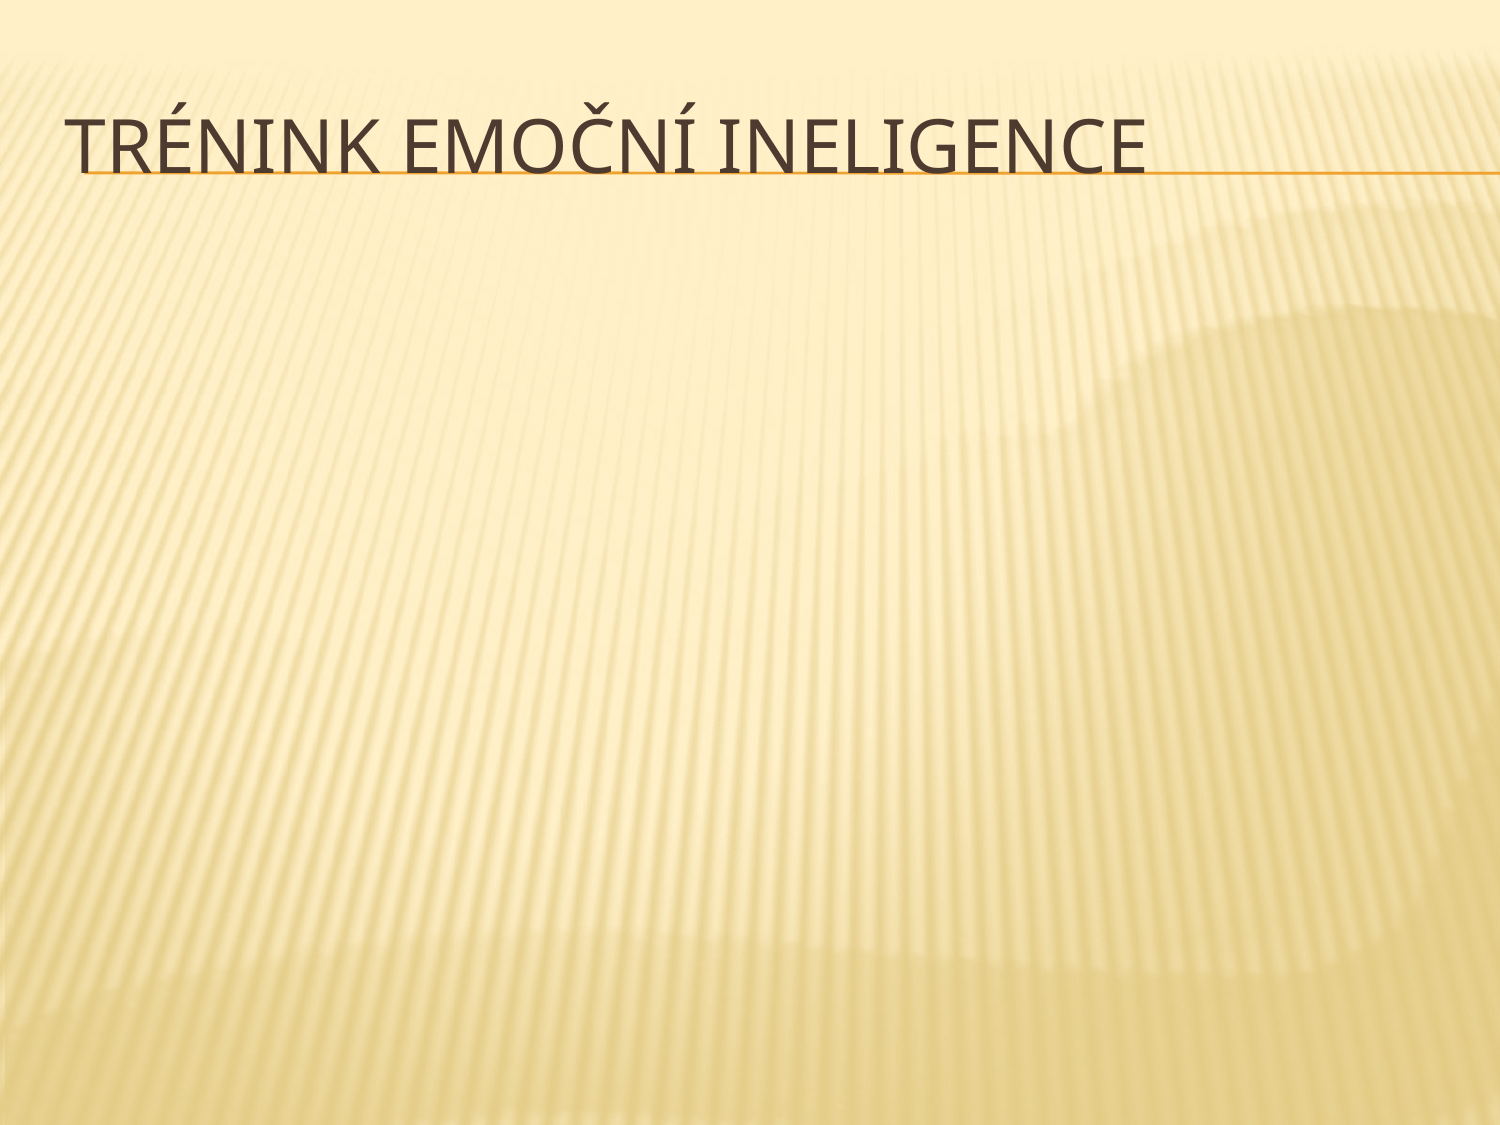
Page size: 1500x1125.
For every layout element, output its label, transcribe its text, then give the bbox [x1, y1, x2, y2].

title TrÉNINK Emoční ineligence [50, 75, 1475, 213]
